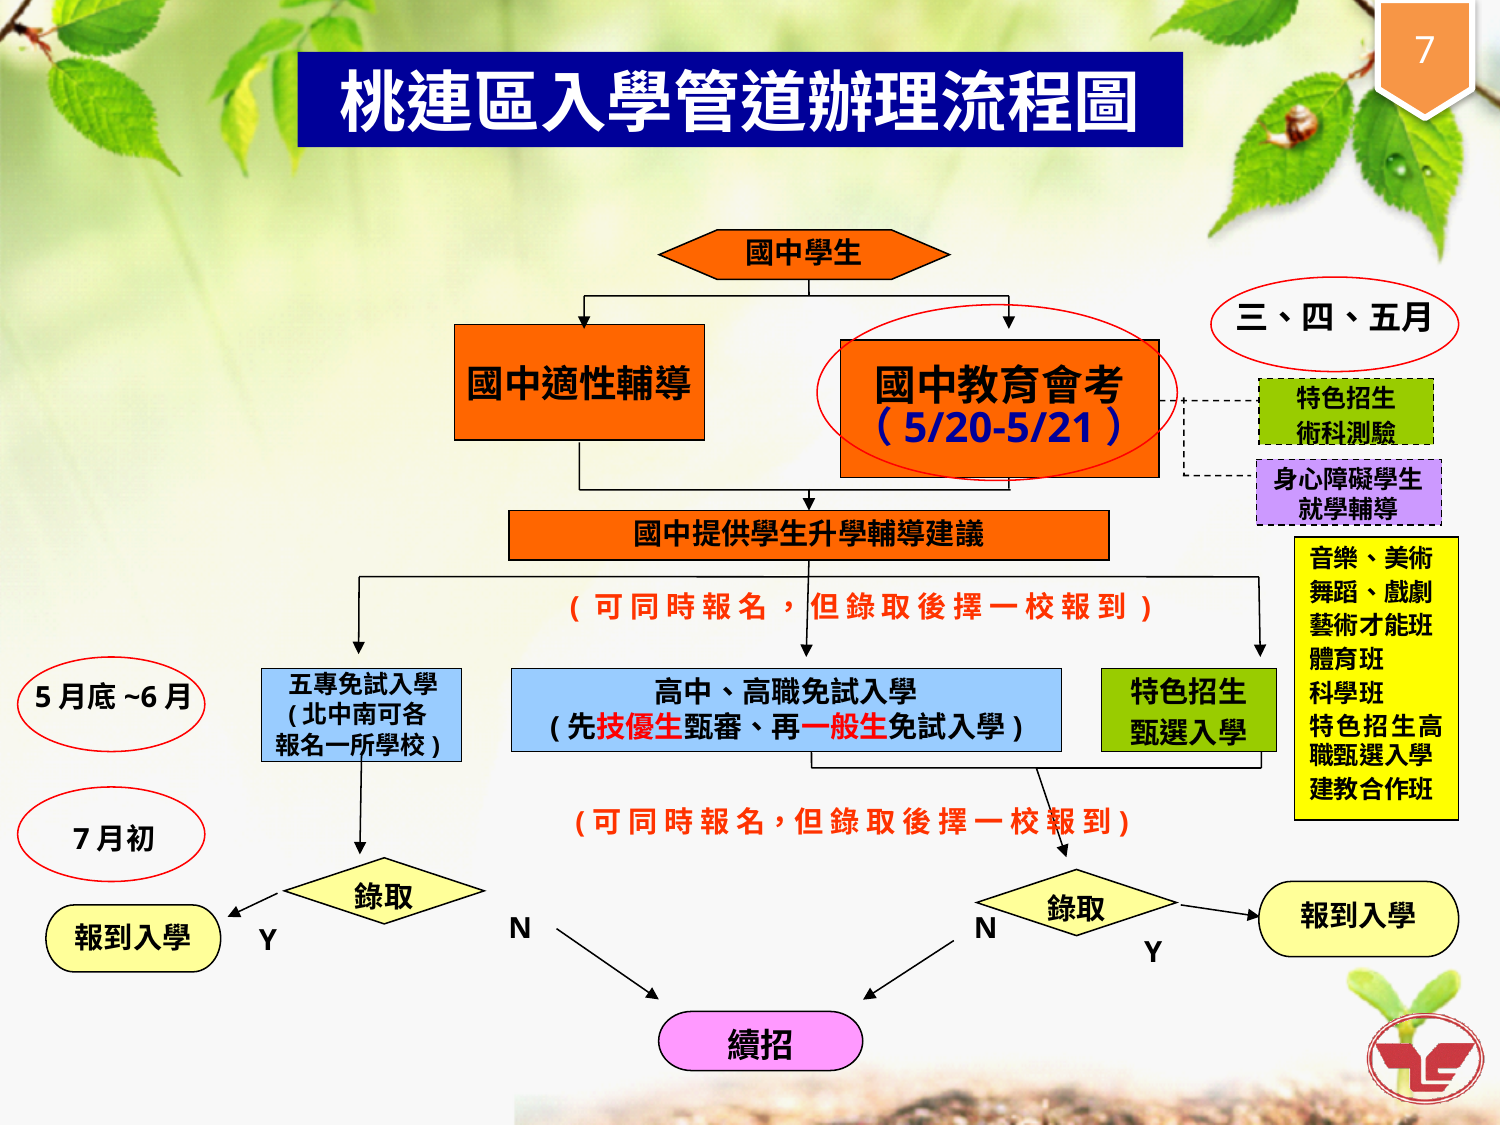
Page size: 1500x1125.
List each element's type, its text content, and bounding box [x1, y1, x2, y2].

text_box 桃連區入學管道辦理流程圖 [297, 51, 1184, 148]
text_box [17, 229, 1459, 1071]
picture [0, 0, 1500, 1125]
